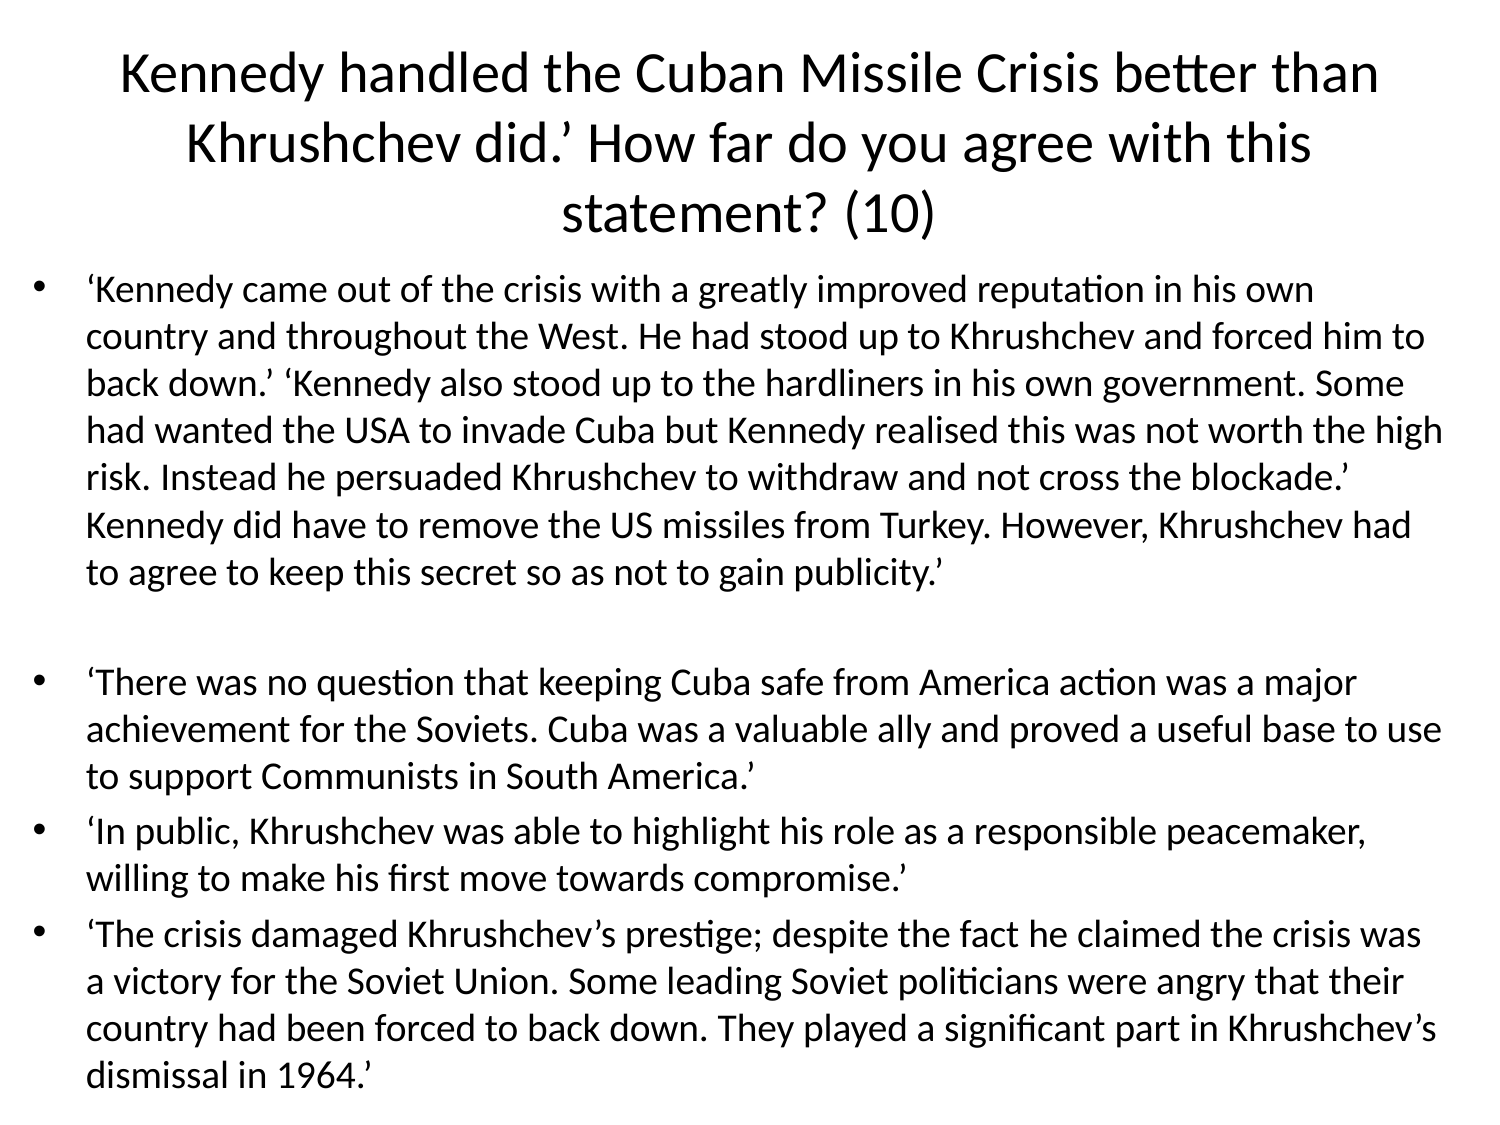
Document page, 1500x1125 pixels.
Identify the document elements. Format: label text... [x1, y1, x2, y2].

list ‘Kennedy came out of the crisis with a greatly improved reputation in his own country and throughout the West. He had stood up to Khrushchev and forced him to back down.’ ‘Kennedy also stood up to the hardliners in his own government. Some had wanted the USA to invade Cuba but Kennedy realised this was not worth the high risk. Instead he persuaded Khrushchev to withdraw and not cross the blockade.’ Kennedy did have to remove the US missiles from Turkey. However, Khrushchev had to agree to keep this secret so as not to gain publicity.’ ‘There was no question that keeping Cuba safe from America action was a major achievement for the Soviets. Cuba was a valuable ally and proved a useful base to use to support Communists in South America.’ ‘In public, Khrushchev was able to highlight his role as a responsible peacemaker, willing to make his first move towards compromise.’ ‘The crisis damaged Khrushchev’s prestige; despite the fact he claimed the crisis was a victory for the Soviet Union. Some leading Soviet politicians were angry that their country had been forced to back down. They played a significant part in Khrushchev’s dismissal in 1964.’ [17, 255, 1459, 1106]
title Kennedy handled the Cuban Missile Crisis better than Khrushchev did.’ How far do you agree with this statement? (10) [75, 45, 1425, 233]
